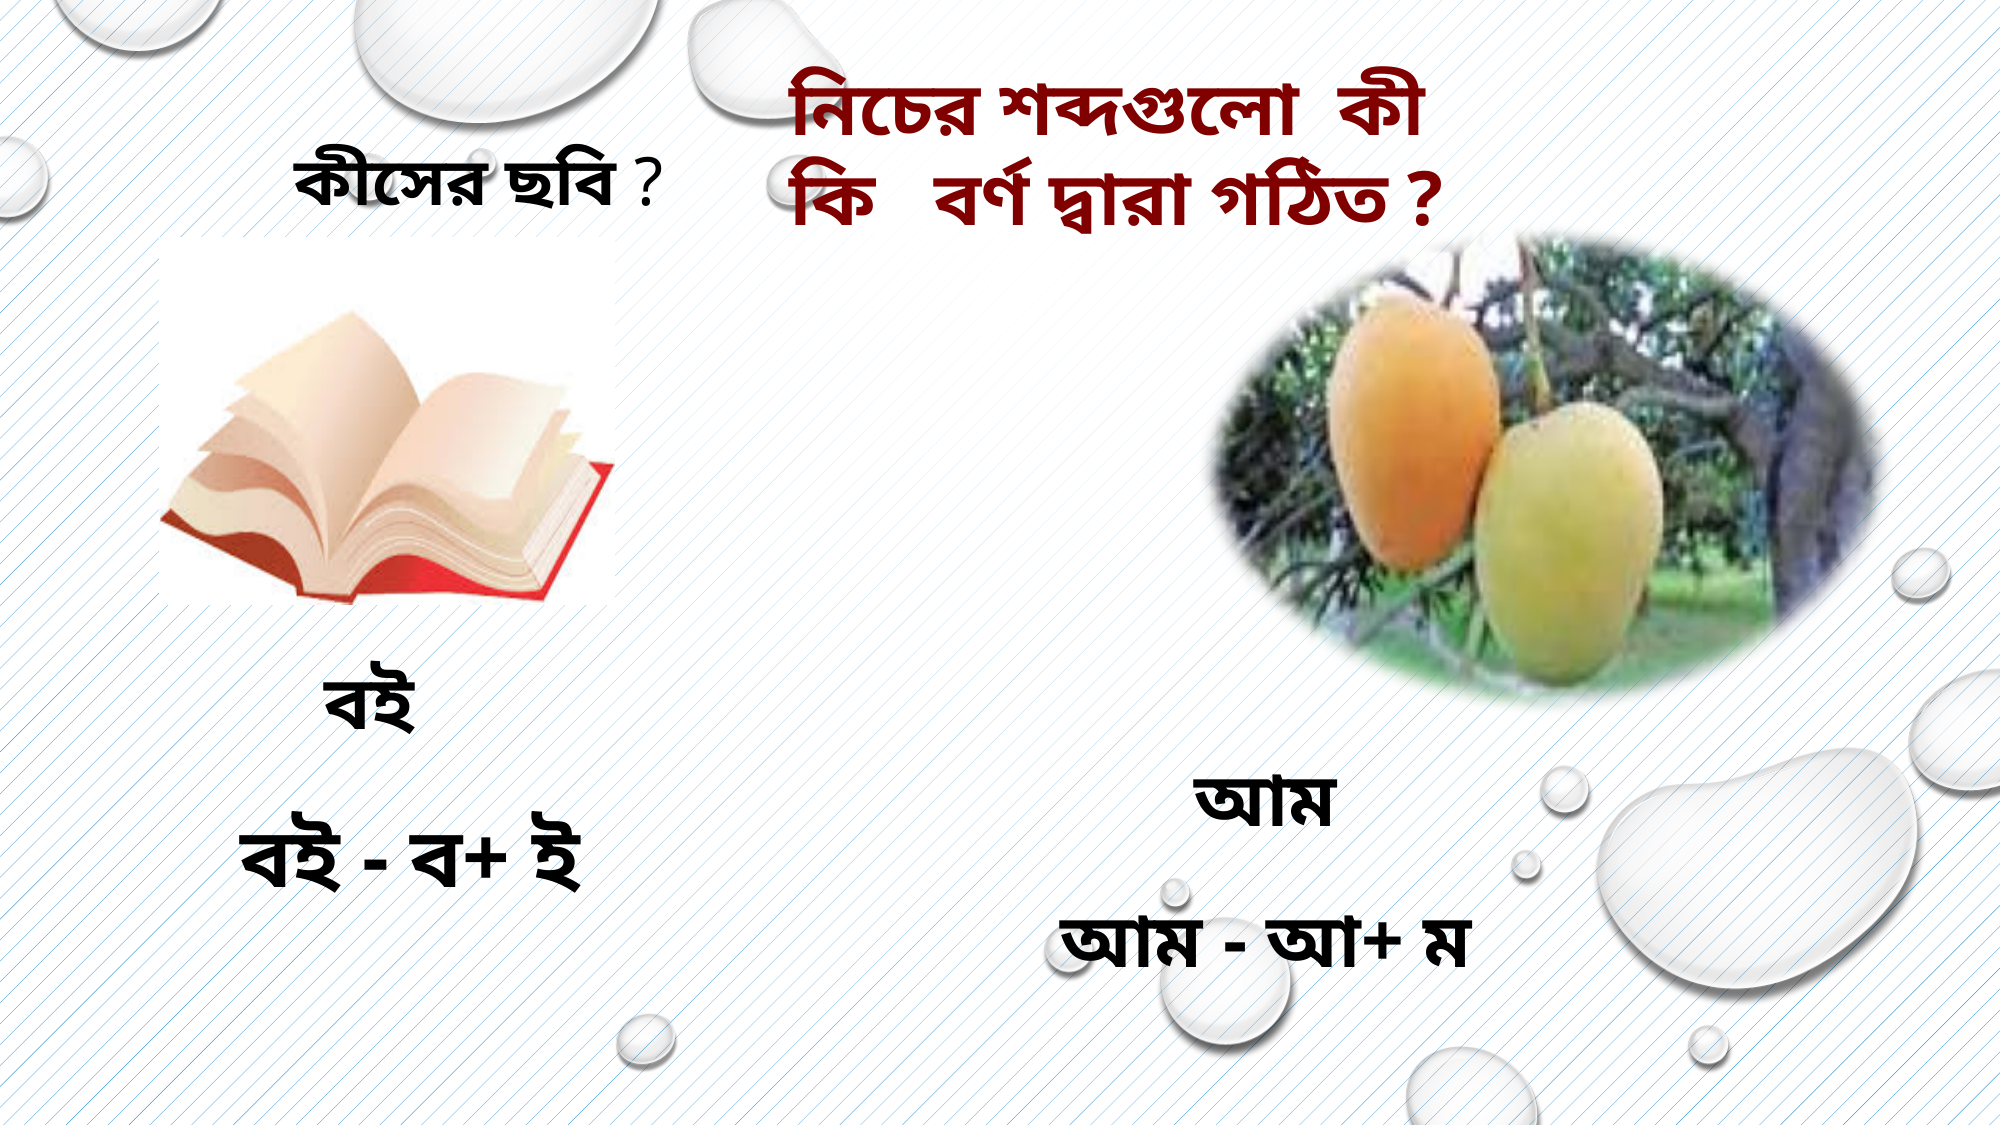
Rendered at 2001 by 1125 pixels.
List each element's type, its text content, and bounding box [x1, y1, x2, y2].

picture [0, 0, 2000, 1125]
text_box বই - ব+ ই [225, 796, 617, 912]
text_box আম - আ+ ম [1045, 885, 1599, 991]
text_box বই [309, 647, 492, 753]
text_box নিচের শব্দগুলো কী কি বর্ণ দ্বারা গঠিত ? [774, 53, 1539, 248]
text_box কীসের ছবি ? [245, 131, 738, 227]
text_box আম [1179, 743, 1465, 849]
